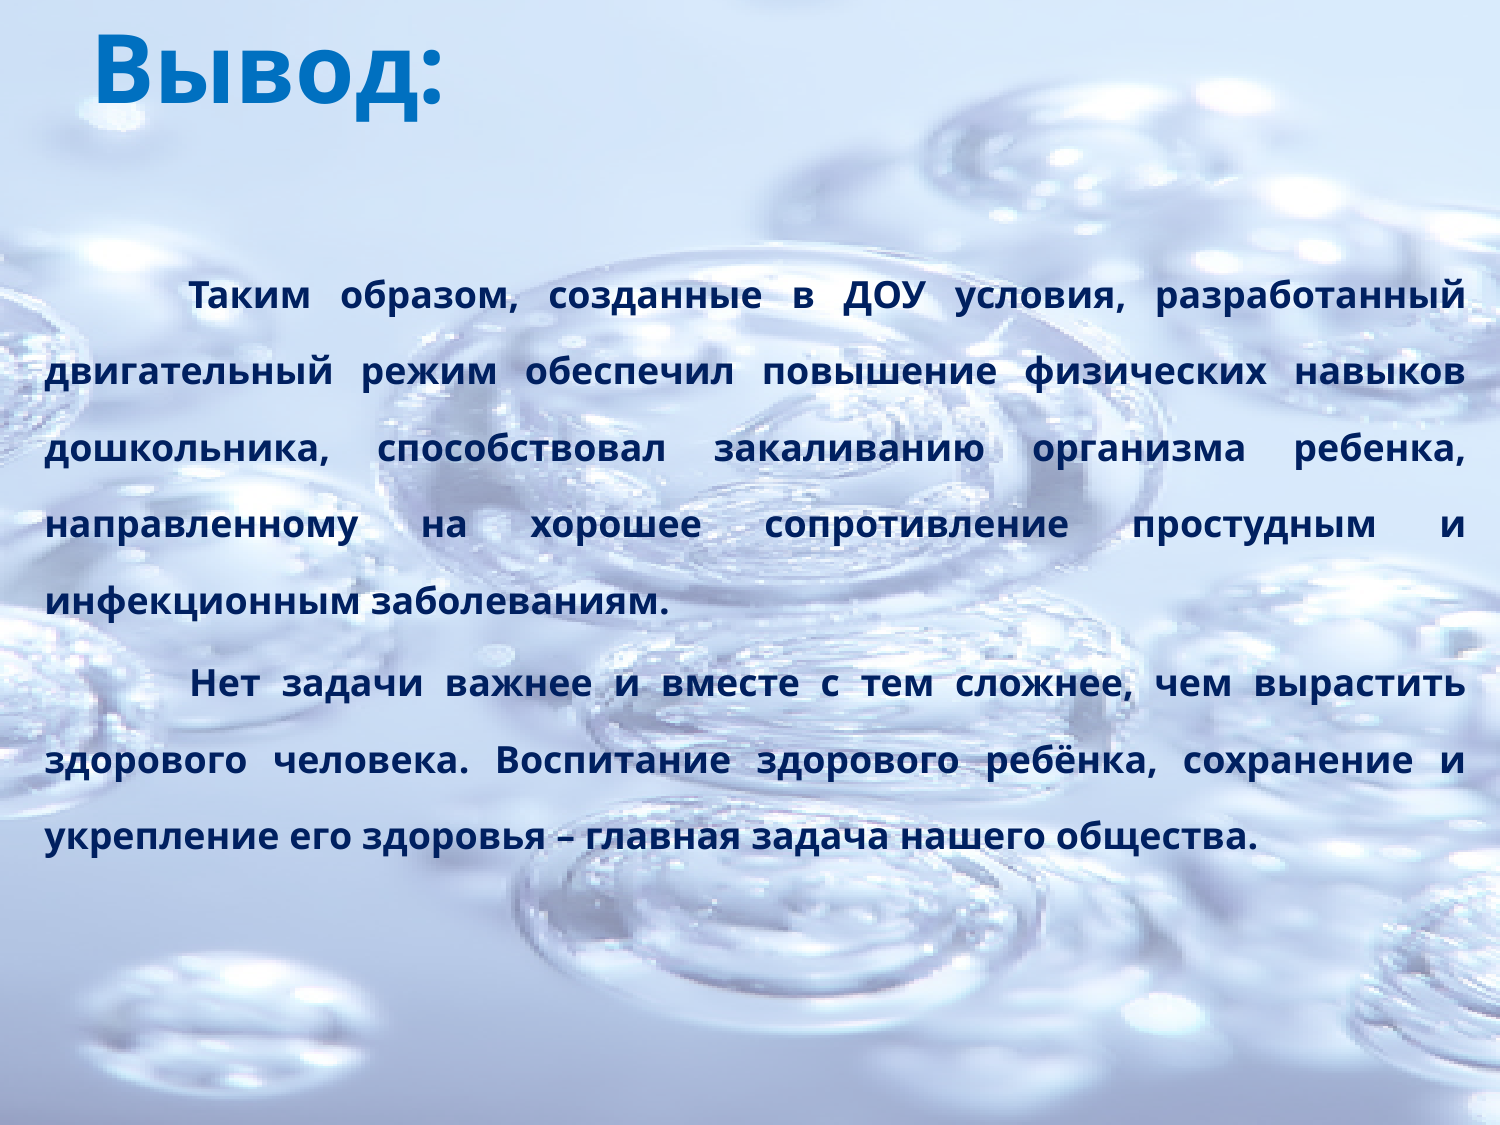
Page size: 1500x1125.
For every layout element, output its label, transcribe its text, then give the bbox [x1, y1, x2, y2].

title Вывод: [75, 0, 1425, 149]
list Таким образом, созданные в ДОУ условия, разработанный двигательный режим обеспечил повышение физических навыков дошкольника, способствовал закаливанию организма ребенка, направленному на хорошее сопротивление простудным и инфекционным заболеваниям. Нет задачи важнее и вместе с тем сложнее, чем вырастить здорового человека. Воспитание здорового ребёнка, сохранение и укрепление его здоровья – главная задача нашего общества. [29, 149, 1483, 1083]
